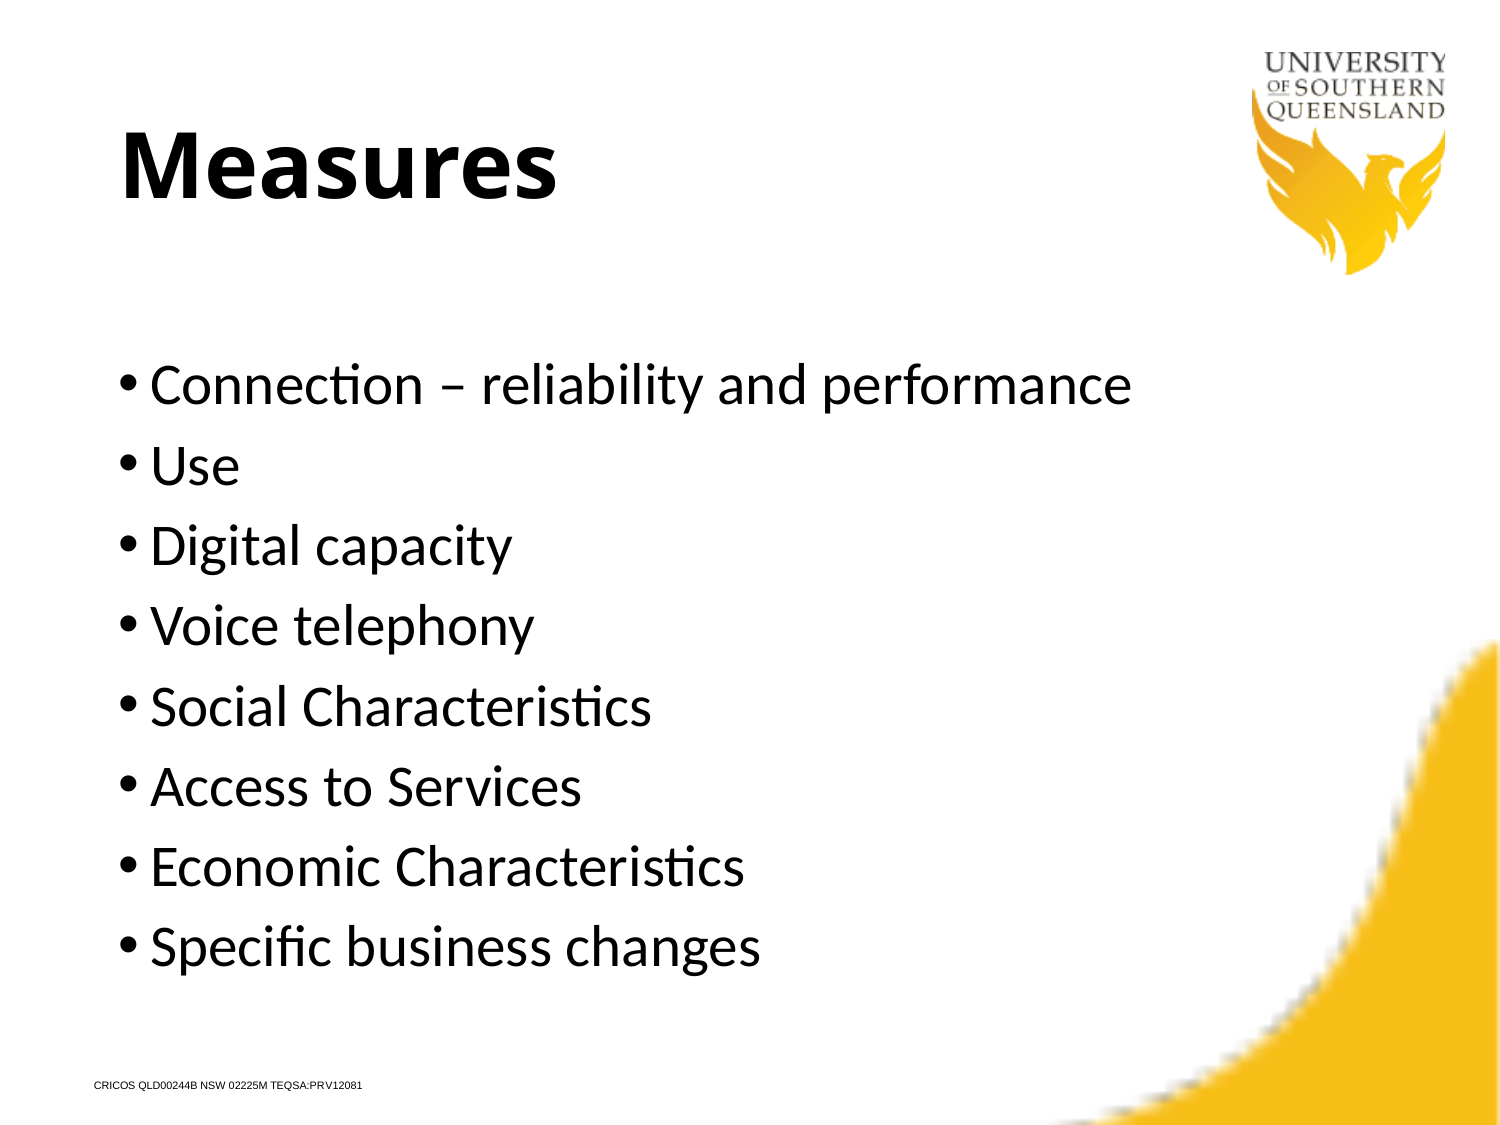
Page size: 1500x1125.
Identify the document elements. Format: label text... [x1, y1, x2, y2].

list Connection – reliability and performance Use Digital capacity Voice telephony Social Characteristics Access to Services Economic Characteristics Specific business changes [103, 274, 1397, 989]
title Measures [103, 59, 1397, 274]
